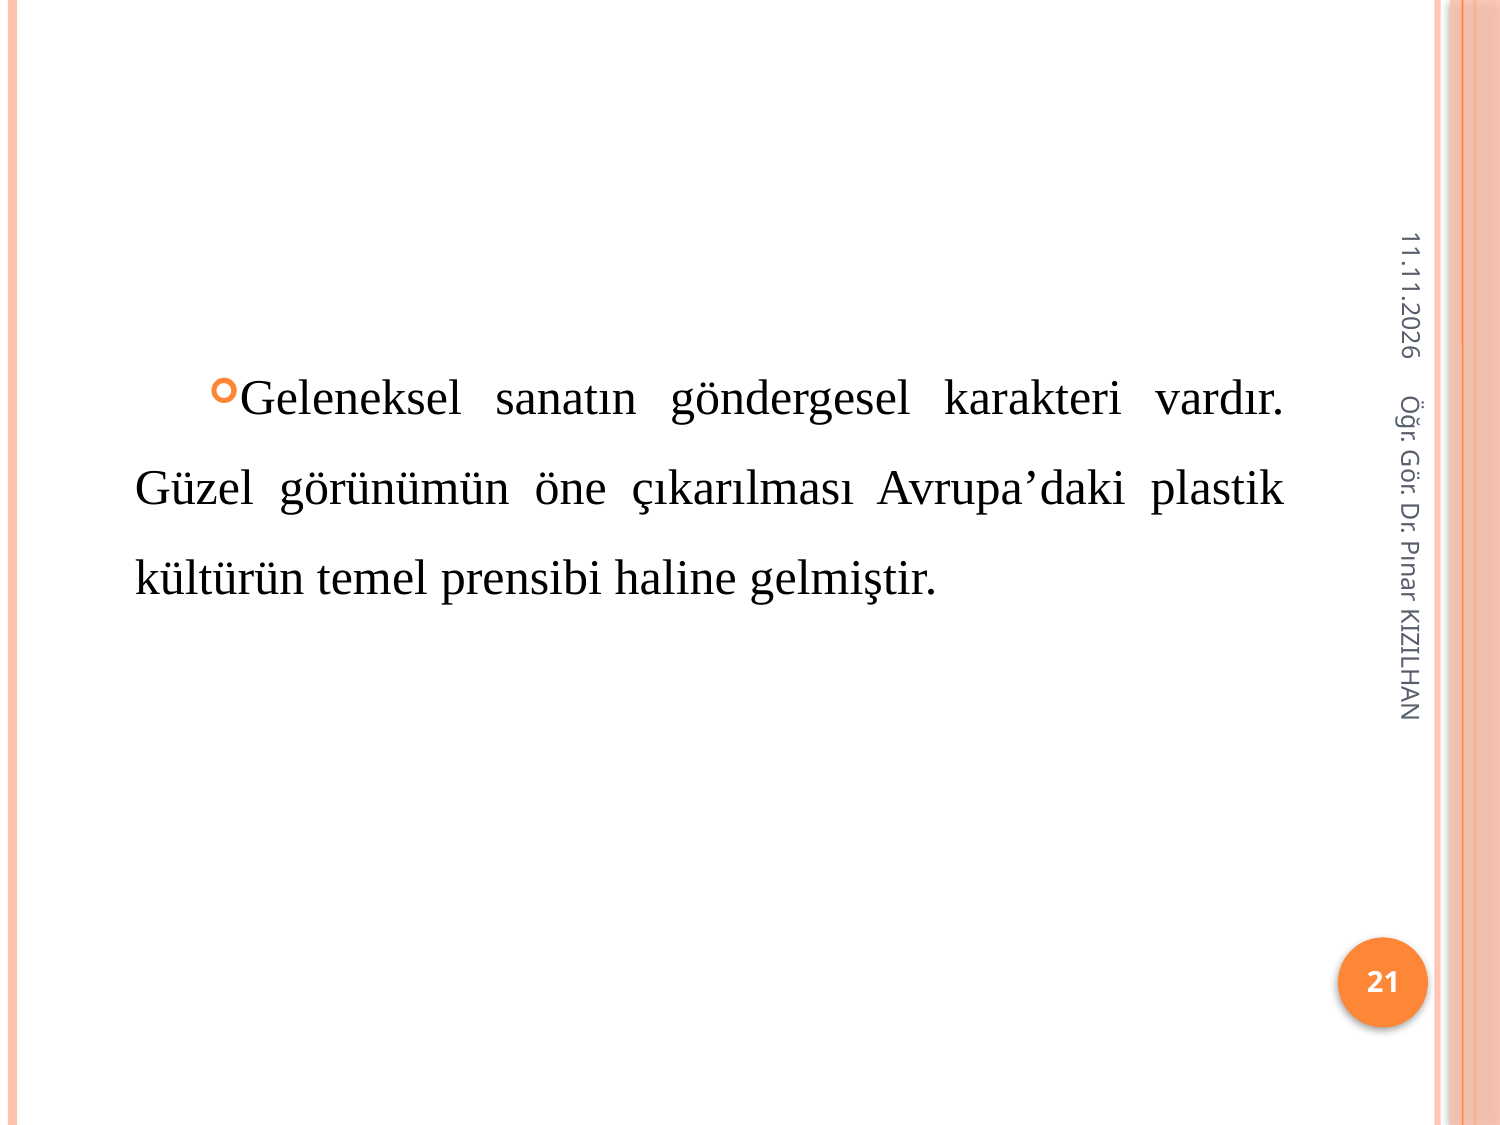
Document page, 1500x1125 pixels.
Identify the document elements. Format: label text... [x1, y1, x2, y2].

footer Öğr. Gör. Dr. Pınar KIZILHAN [1379, 380, 1440, 906]
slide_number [1378, 43, 1442, 374]
slide_number 21 [1333, 940, 1434, 1027]
list Geleneksel sanatın göndergesel karakteri vardır. Güzel görünümün öne çıkarılması Avrupa’daki plastik kültürün temel prensibi haline gelmiştir. [75, 262, 1300, 1062]
